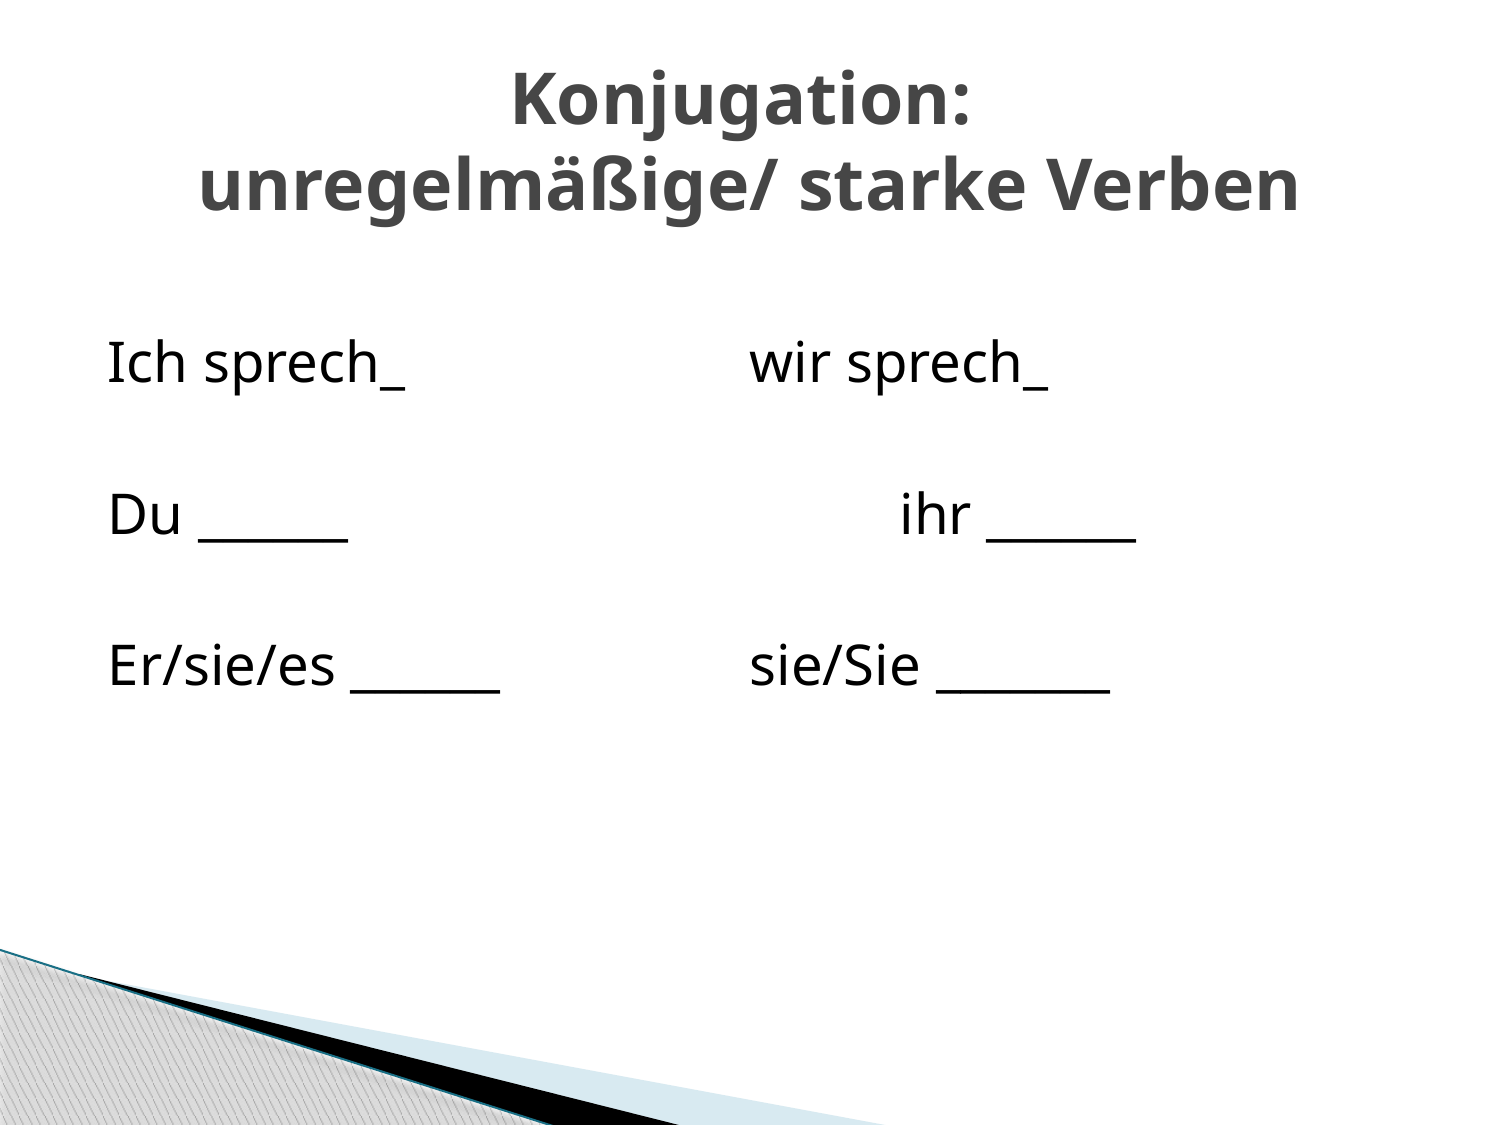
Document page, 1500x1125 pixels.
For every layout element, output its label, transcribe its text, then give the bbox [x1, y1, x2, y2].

list Ich sprech_ wir sprech_ Du ______ ihr ______ Er/sie/es ______ sie/Sie _______ [75, 243, 1425, 986]
title Konjugation: unregelmäßige/ starke Verben [75, 45, 1425, 233]
